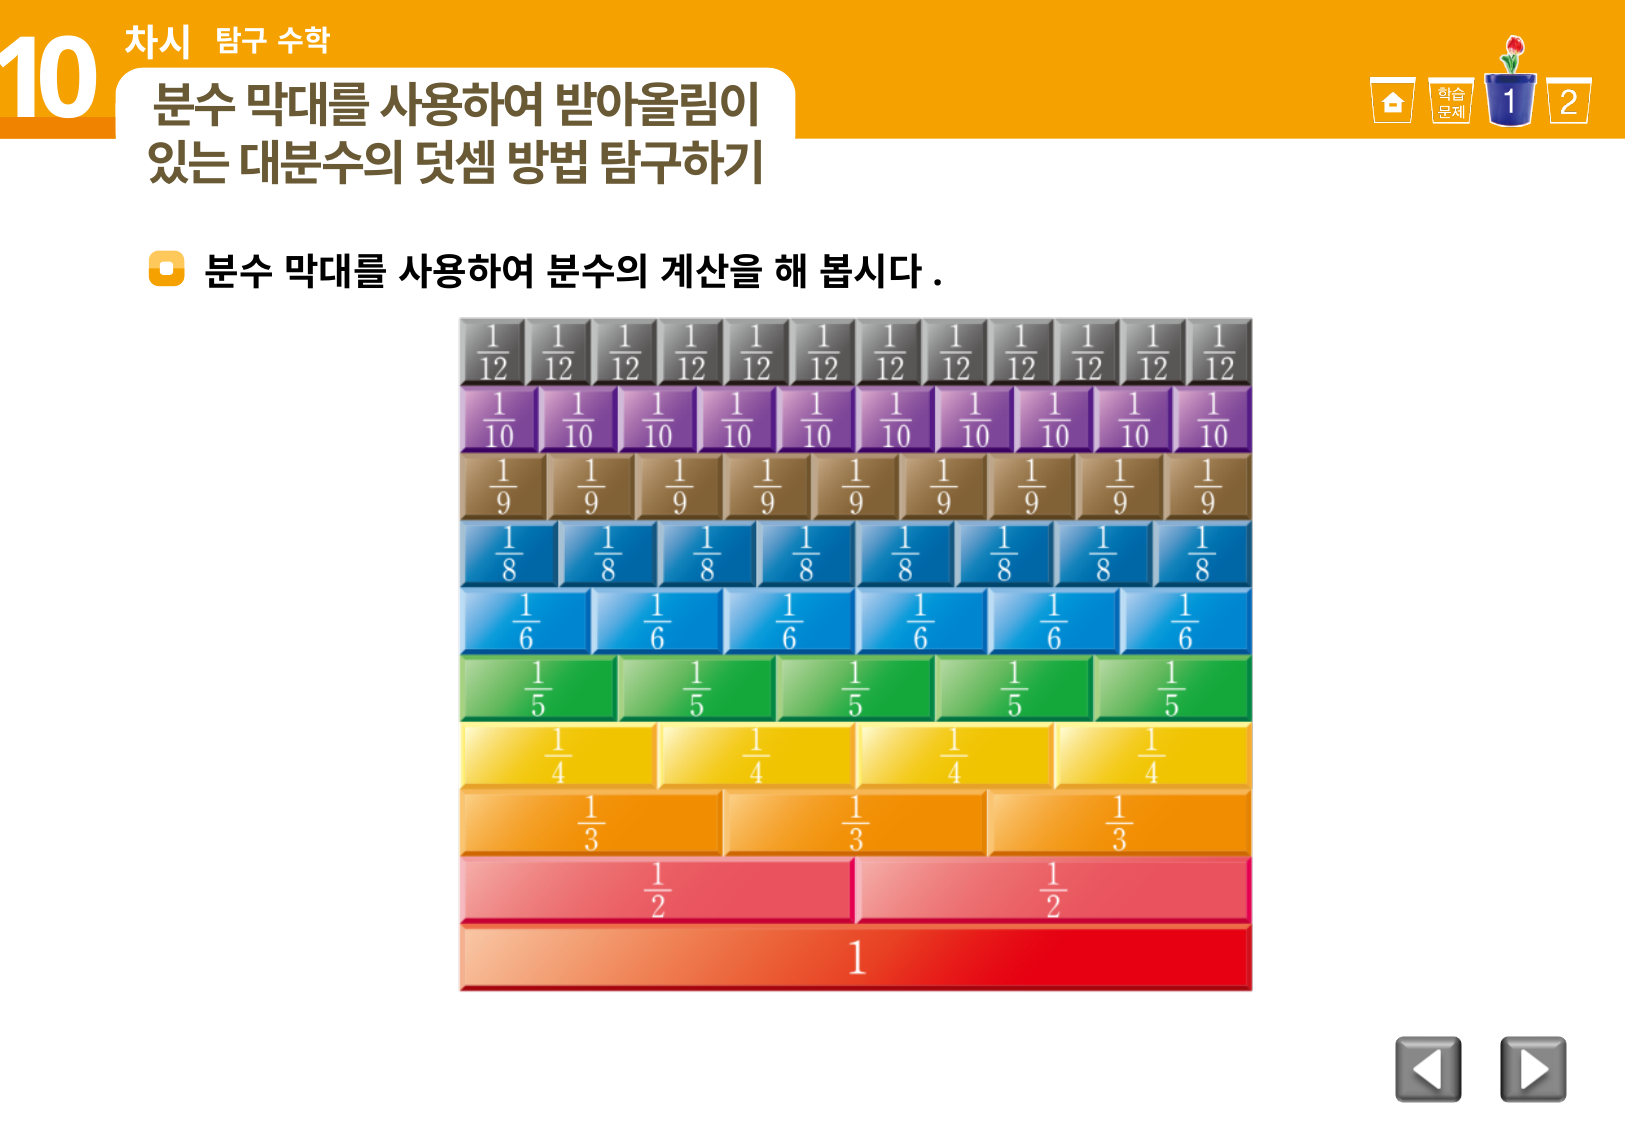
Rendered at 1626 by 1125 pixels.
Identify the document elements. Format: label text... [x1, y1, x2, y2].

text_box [1364, 30, 1602, 150]
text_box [148, 239, 1478, 301]
text_box 분수 막대를 사용하여 받아올림이 있는 대분수의 덧셈 방법 탐구하기 [113, 67, 799, 198]
picture [422, 302, 1292, 1015]
picture [1392, 1034, 1463, 1105]
text_box [0, 0, 1625, 75]
picture [1499, 1034, 1569, 1105]
